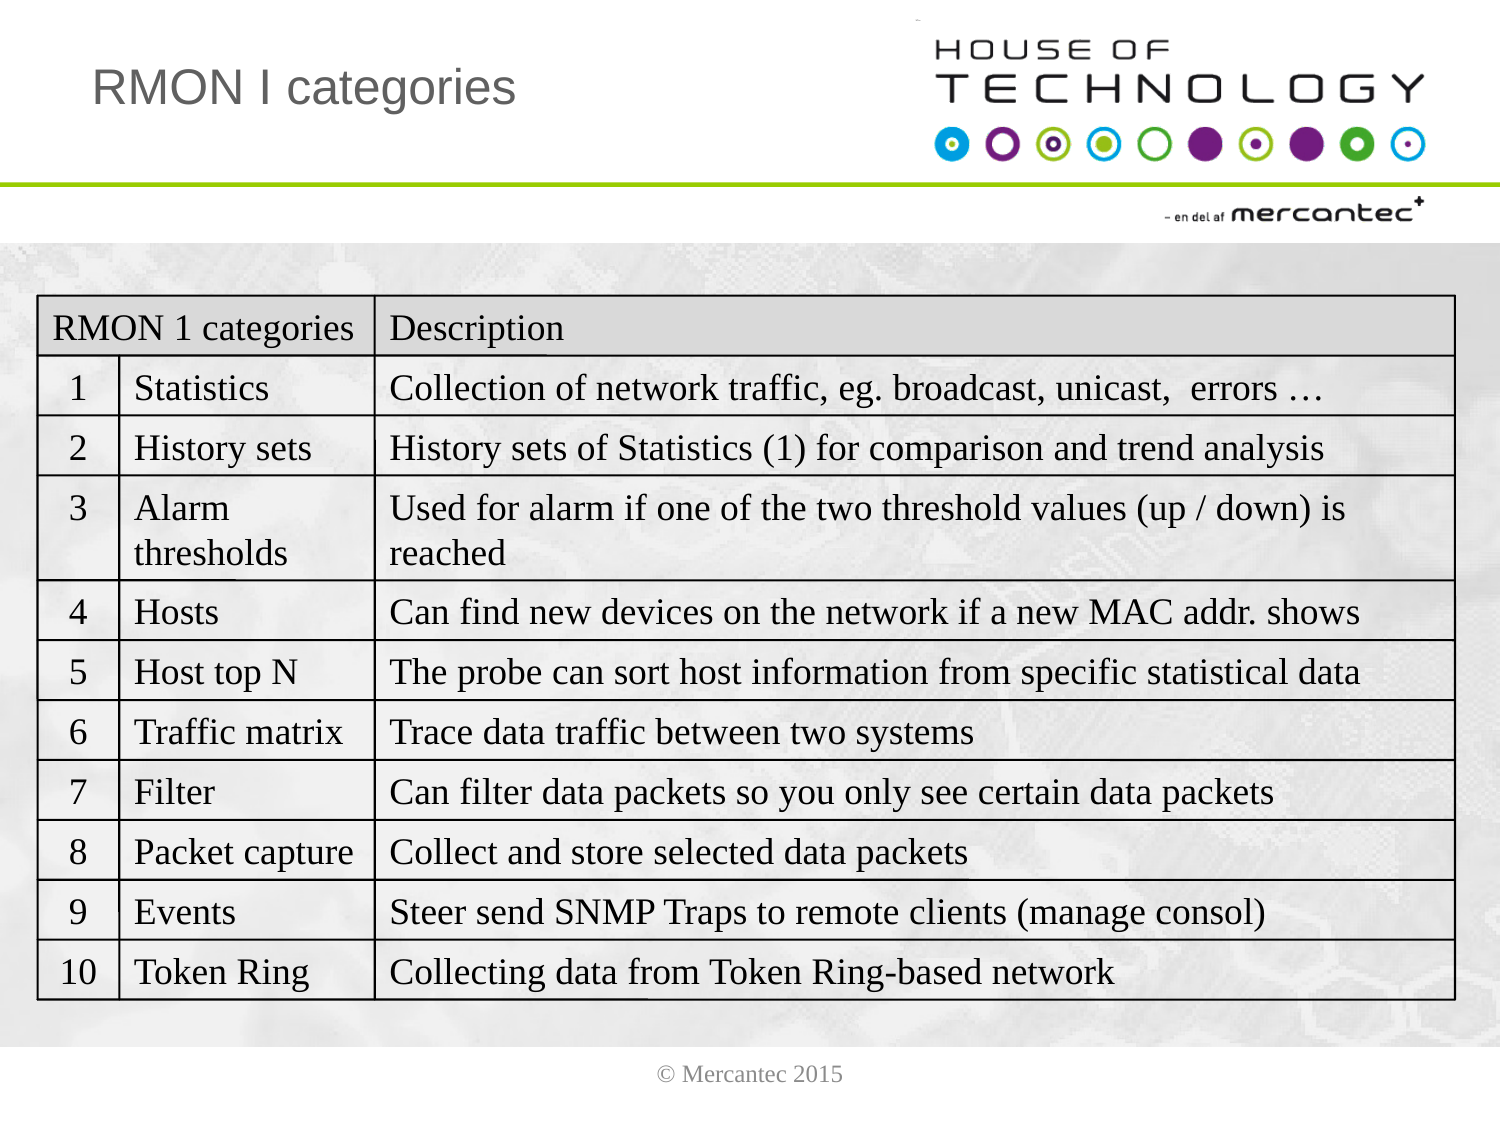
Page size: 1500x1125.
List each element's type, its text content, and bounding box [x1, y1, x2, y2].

picture [915, 19, 1454, 243]
title RMON I categories [76, 31, 870, 138]
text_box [37, 295, 1456, 1000]
footer © Mercantec 2015 [512, 1042, 988, 1103]
